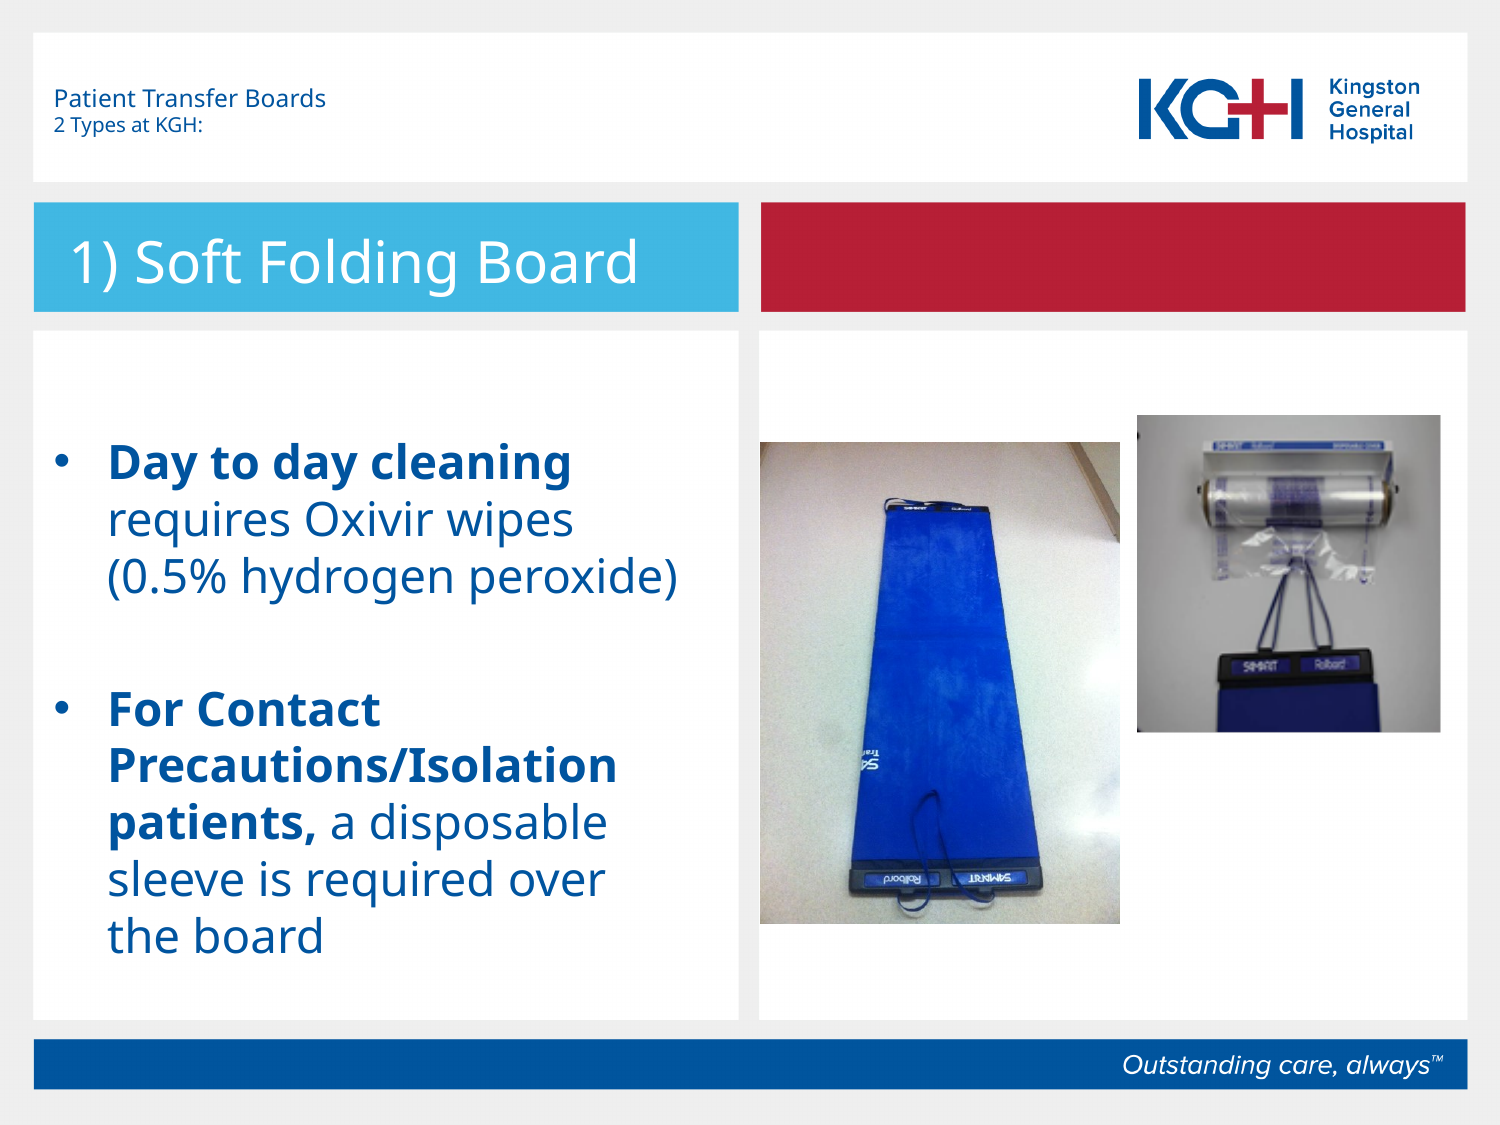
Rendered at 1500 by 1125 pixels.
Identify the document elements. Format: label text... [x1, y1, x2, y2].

list 1) Soft Folding Board [53, 217, 716, 305]
list Day to day cleaning requires Oxivir wipes (0.5% hydrogen peroxide) For Contact Precautions/Isolation patients, a disposable sleeve is required over the board [38, 348, 704, 997]
title Patient Transfer Boards 2 Types at KGH: [38, 15, 1118, 204]
picture [0, 0, 1500, 1125]
